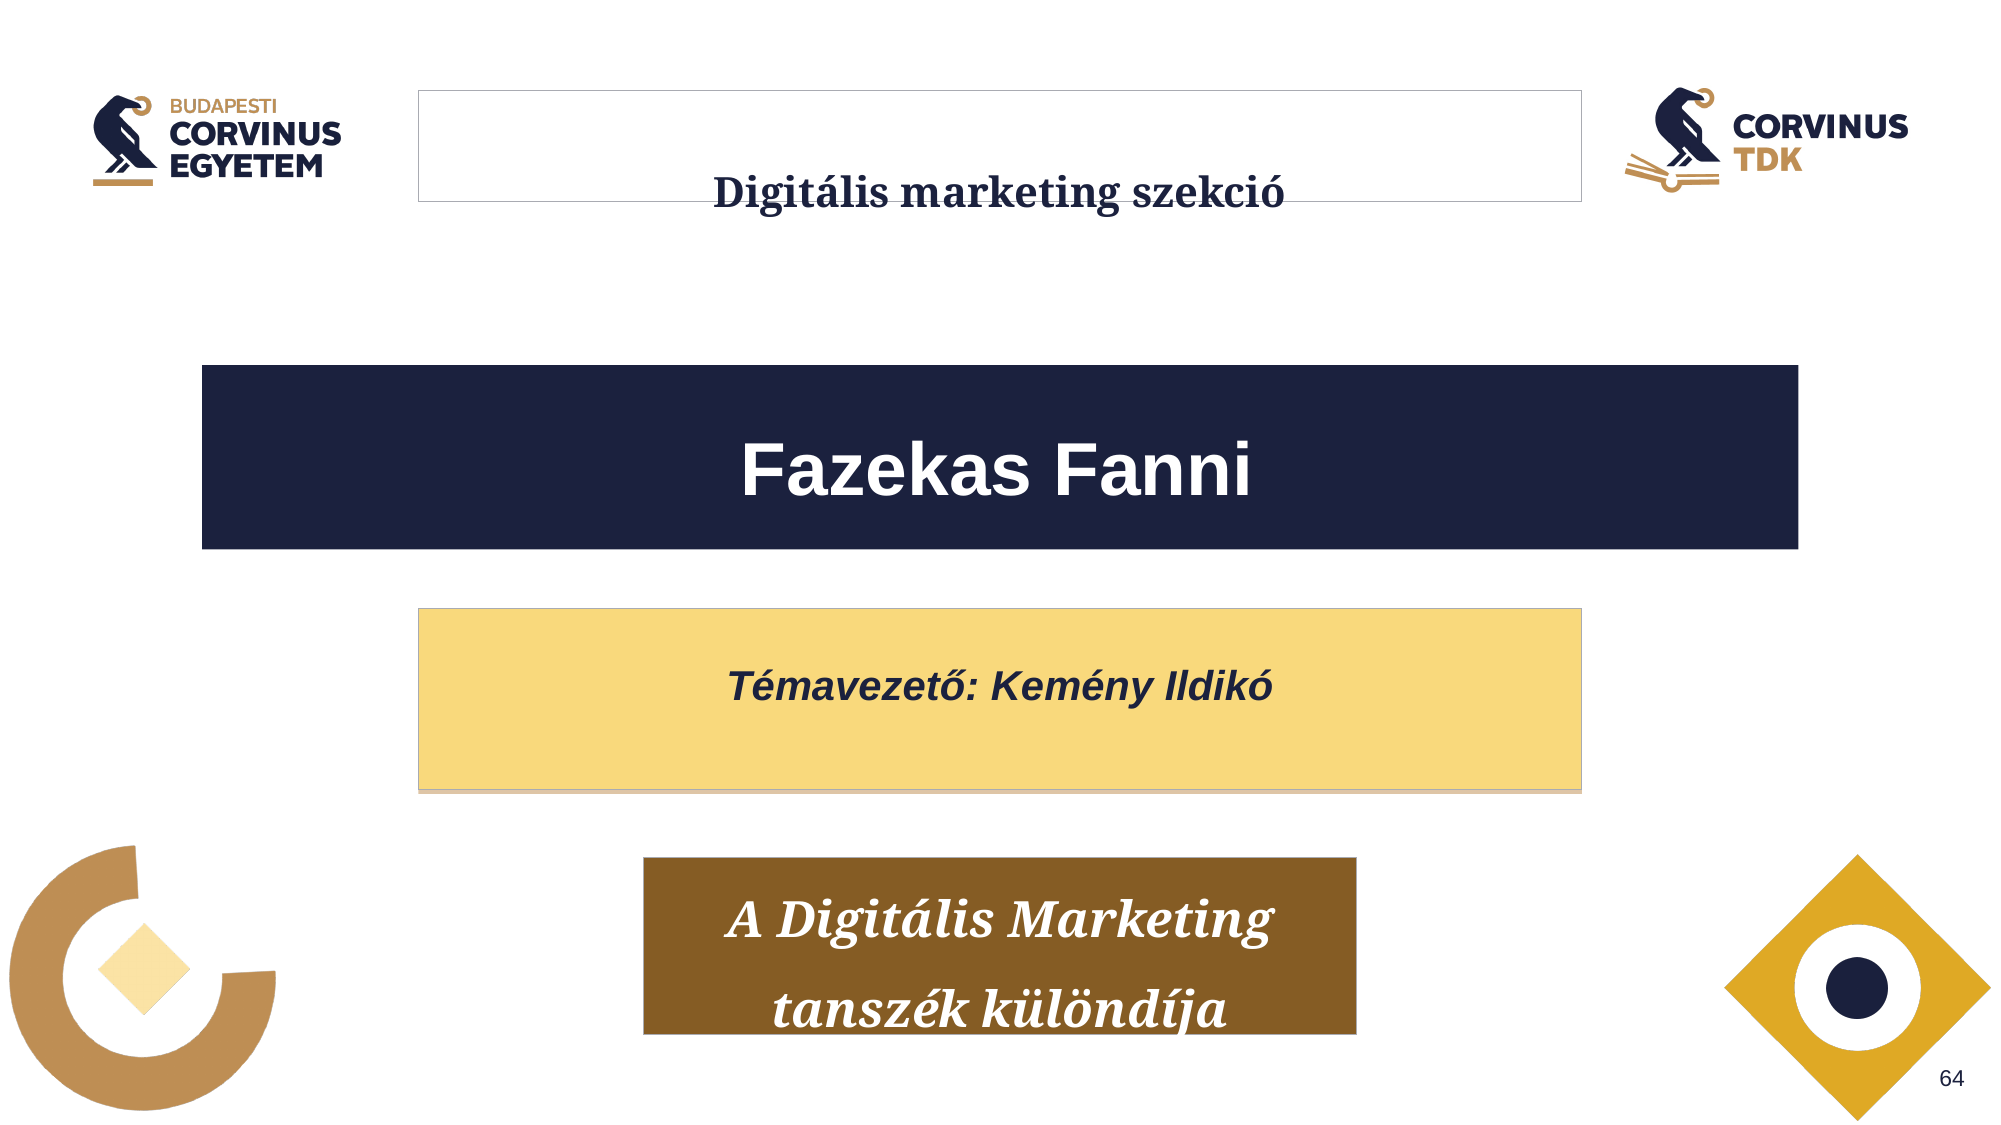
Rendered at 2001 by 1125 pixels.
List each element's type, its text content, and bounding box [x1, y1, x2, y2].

title Digitális marketing szekció [418, 90, 1582, 202]
picture [1724, 854, 1991, 1121]
text_box Fazekas Fanni [205, 374, 1789, 541]
text_box A Digitális Marketing tanszék különdíja [643, 857, 1357, 1035]
picture [0, 820, 303, 1125]
picture [1532, 0, 2000, 281]
picture [93, 95, 365, 186]
text_box Témavezető: Kemény Ildikó [418, 608, 1582, 790]
